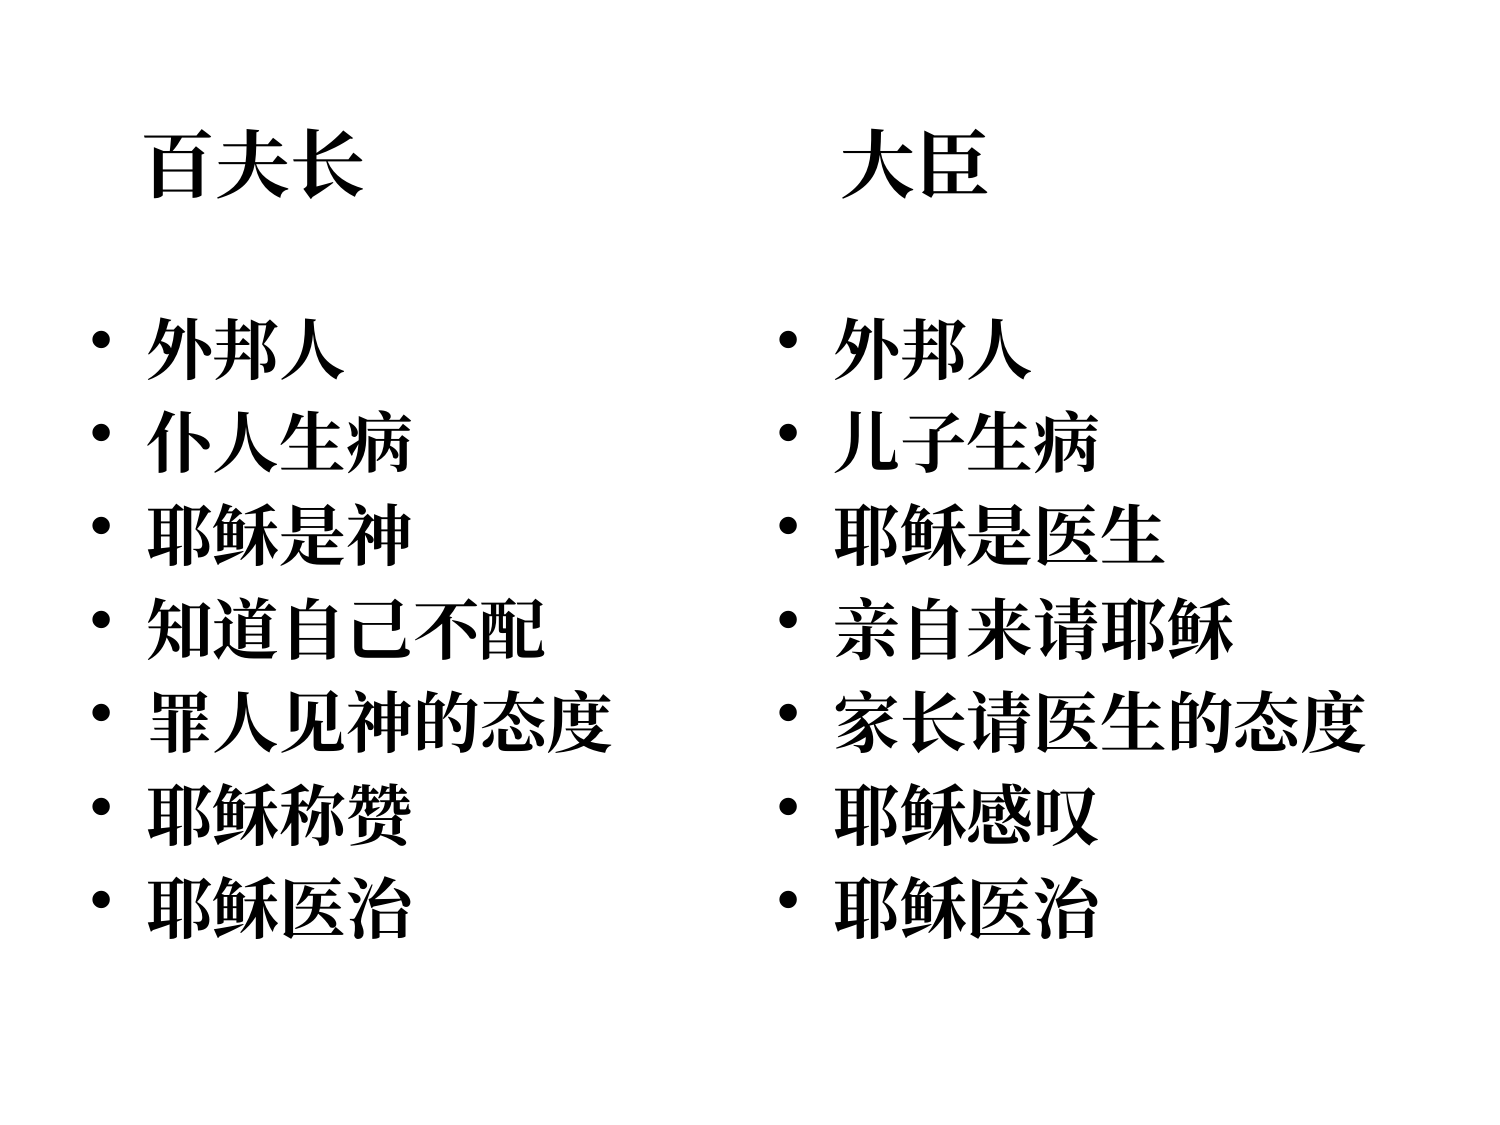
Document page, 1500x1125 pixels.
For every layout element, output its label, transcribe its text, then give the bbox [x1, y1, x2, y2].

list 大臣 [825, 110, 1322, 216]
list 外邦人 儿子生病 耶稣是医生 亲自来请耶稣 家长请医生的态度 耶稣感叹 耶稣医治 [761, 299, 1425, 1005]
list 百夫长 [125, 110, 622, 216]
list 外邦人 仆人生病 耶稣是神 知道自己不配 罪人见神的态度 耶稣称赞 耶稣医治 [75, 299, 738, 1005]
